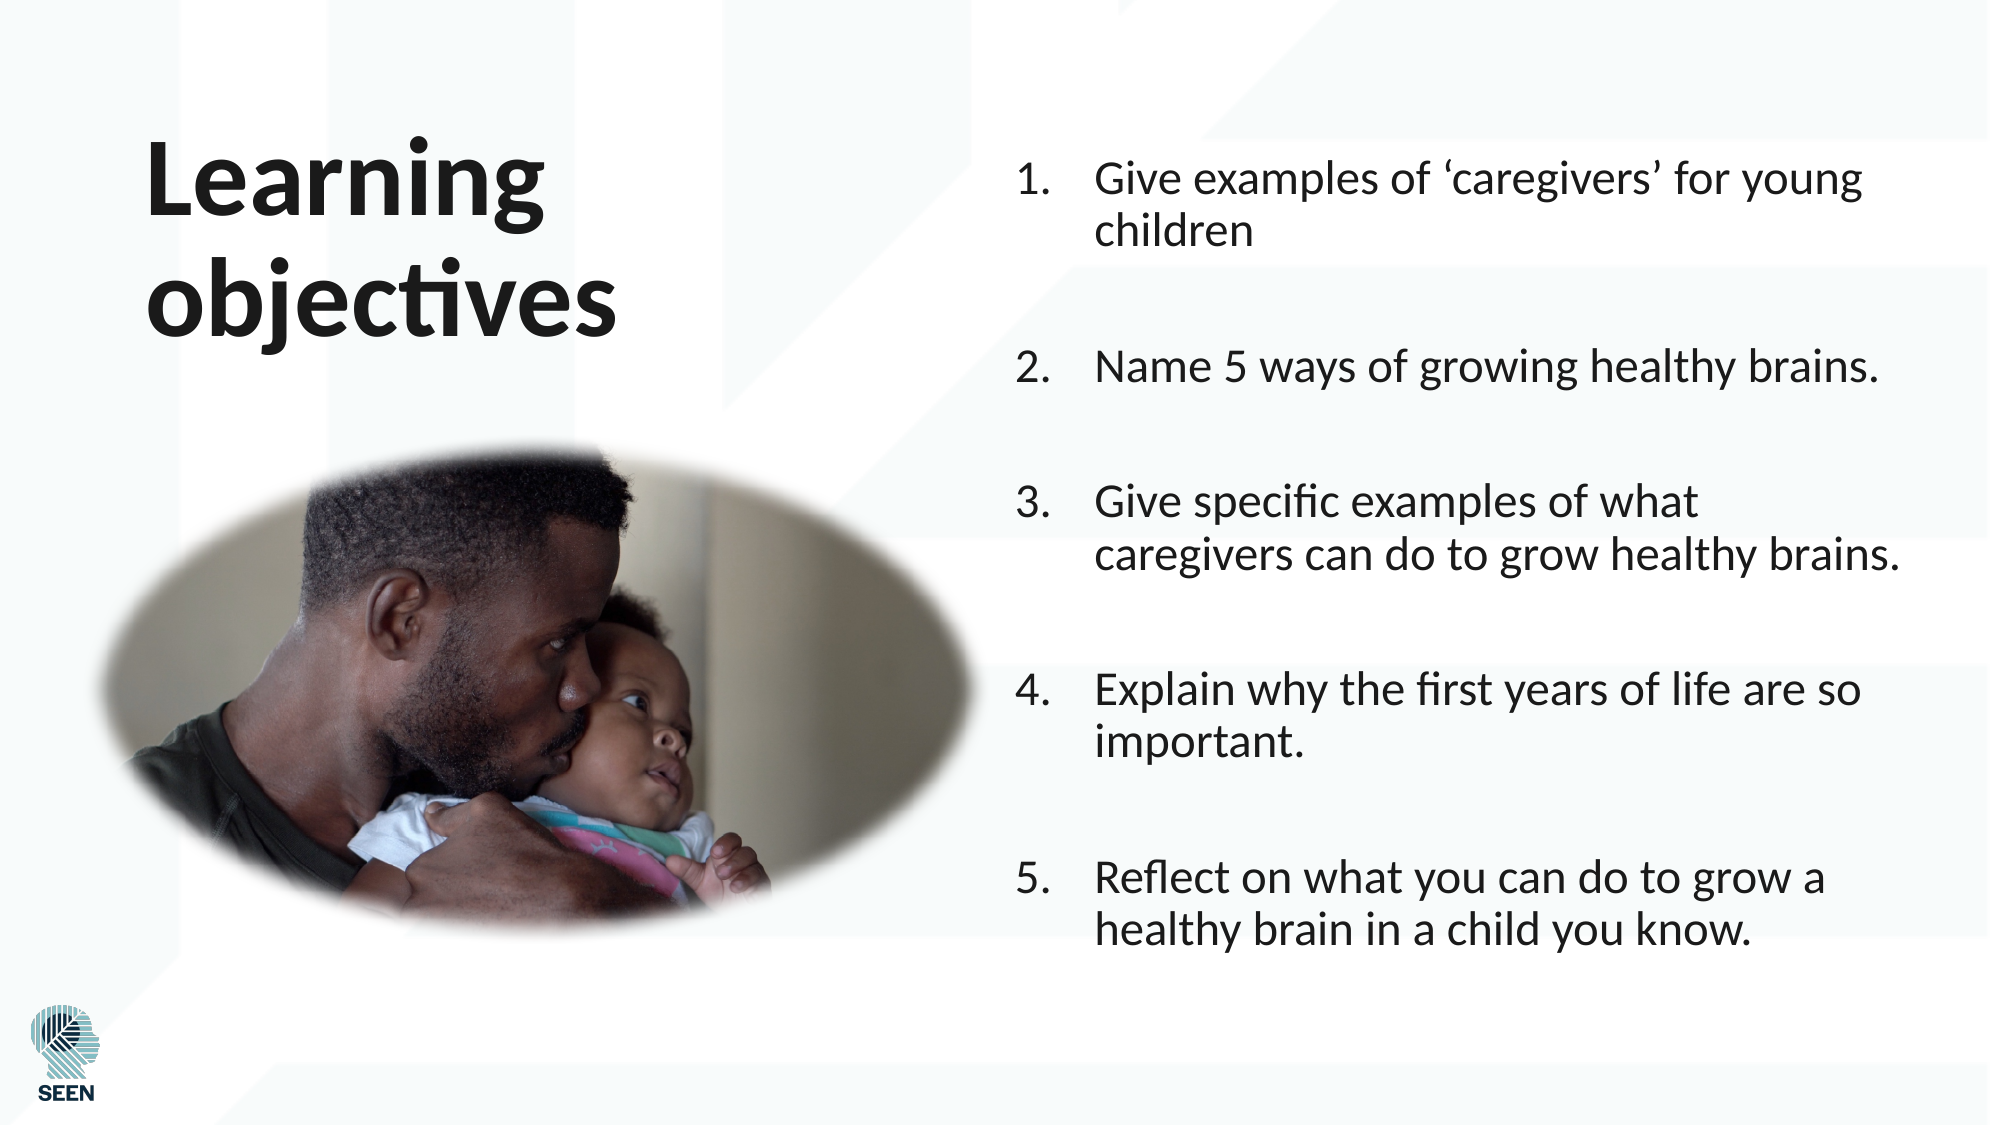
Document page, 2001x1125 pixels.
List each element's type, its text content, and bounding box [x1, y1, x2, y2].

picture [81, 434, 991, 945]
list Give examples of ‘caregivers’ for young children Name 5 ways of growing healthy brains. Give specific examples of what caregivers can do to grow healthy brains. Explain why the first years of life are so important. Reflect on what you can do to grow a healthy brain in a child you know. [999, 144, 1919, 1014]
picture [31, 1005, 100, 1101]
title Learning objectives [137, 110, 640, 434]
